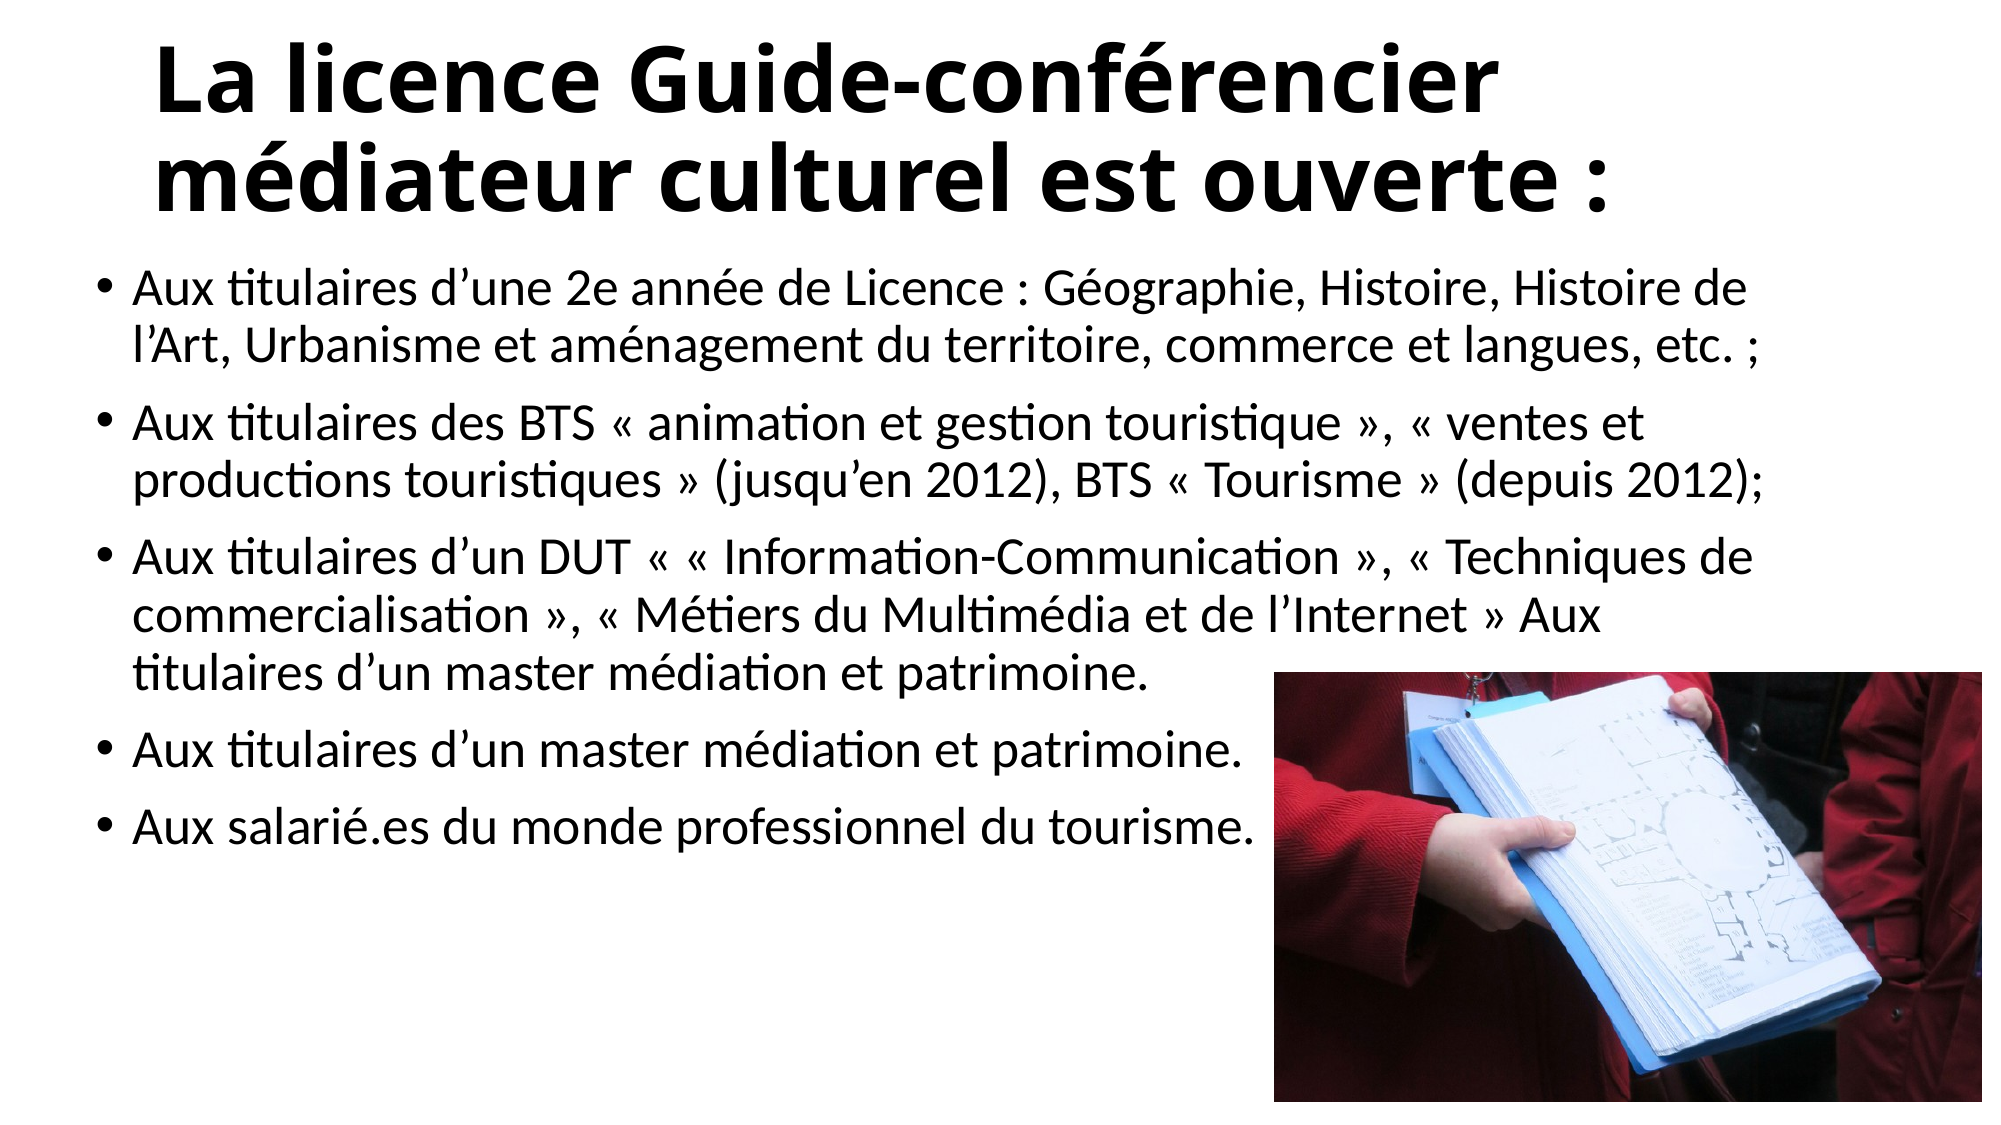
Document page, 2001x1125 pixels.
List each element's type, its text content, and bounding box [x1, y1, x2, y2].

title La licence Guide-conférencier médiateur culturel est ouverte : [137, 23, 1863, 241]
list Aux titulaires d’une 2e année de Licence : Géographie, Histoire, Histoire de l’Art, Urbanisme et aménagement du territoire, commerce et langues, etc. ; Aux titulaires des BTS « animation et gestion touristique », « ventes et productions touristiques » (jusqu’en 2012), BTS « Tourisme » (depuis 2012); Aux titulaires d’un DUT « « Information-Communication », « Techniques de commercialisation », « Métiers du Multimédia et de l’Internet » Aux titulaires d’un master médiation et patrimoine. Aux titulaires d’un master médiation et patrimoine. Aux salarié.es du monde professionnel du tourisme. [80, 251, 1806, 966]
picture [1274, 672, 1982, 1102]
